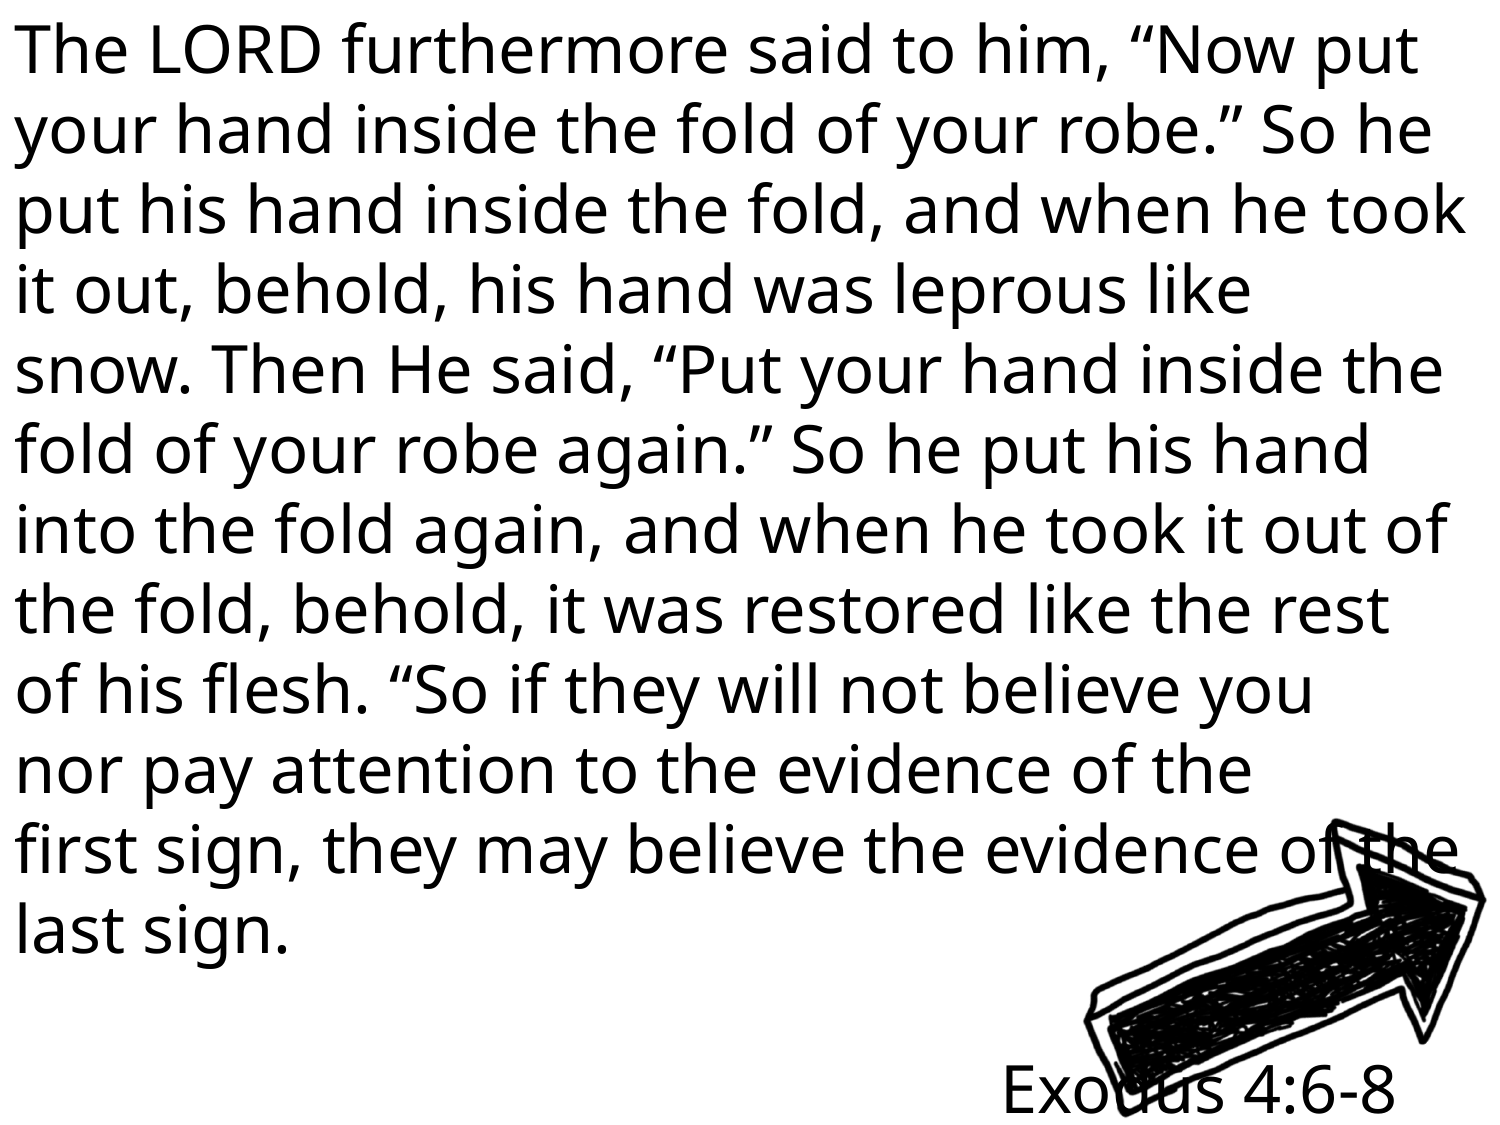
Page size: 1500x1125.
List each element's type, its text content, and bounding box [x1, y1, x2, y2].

picture [1087, 728, 1500, 1125]
text_box The Lord furthermore said to him, “Now put your hand inside the fold of your robe.” So he put his hand inside the fold, and when he took it out, behold, his hand was leprous like snow. Then He said, “Put your hand inside the fold of your robe again.” So he put his hand into the fold again, and when he took it out of the fold, behold, it was restored like the rest of his flesh. “So if they will not believe you nor pay attention to the evidence of the first sign, they may believe the evidence of the last sign. Exodus 4:6-8 [0, 0, 1500, 1125]
